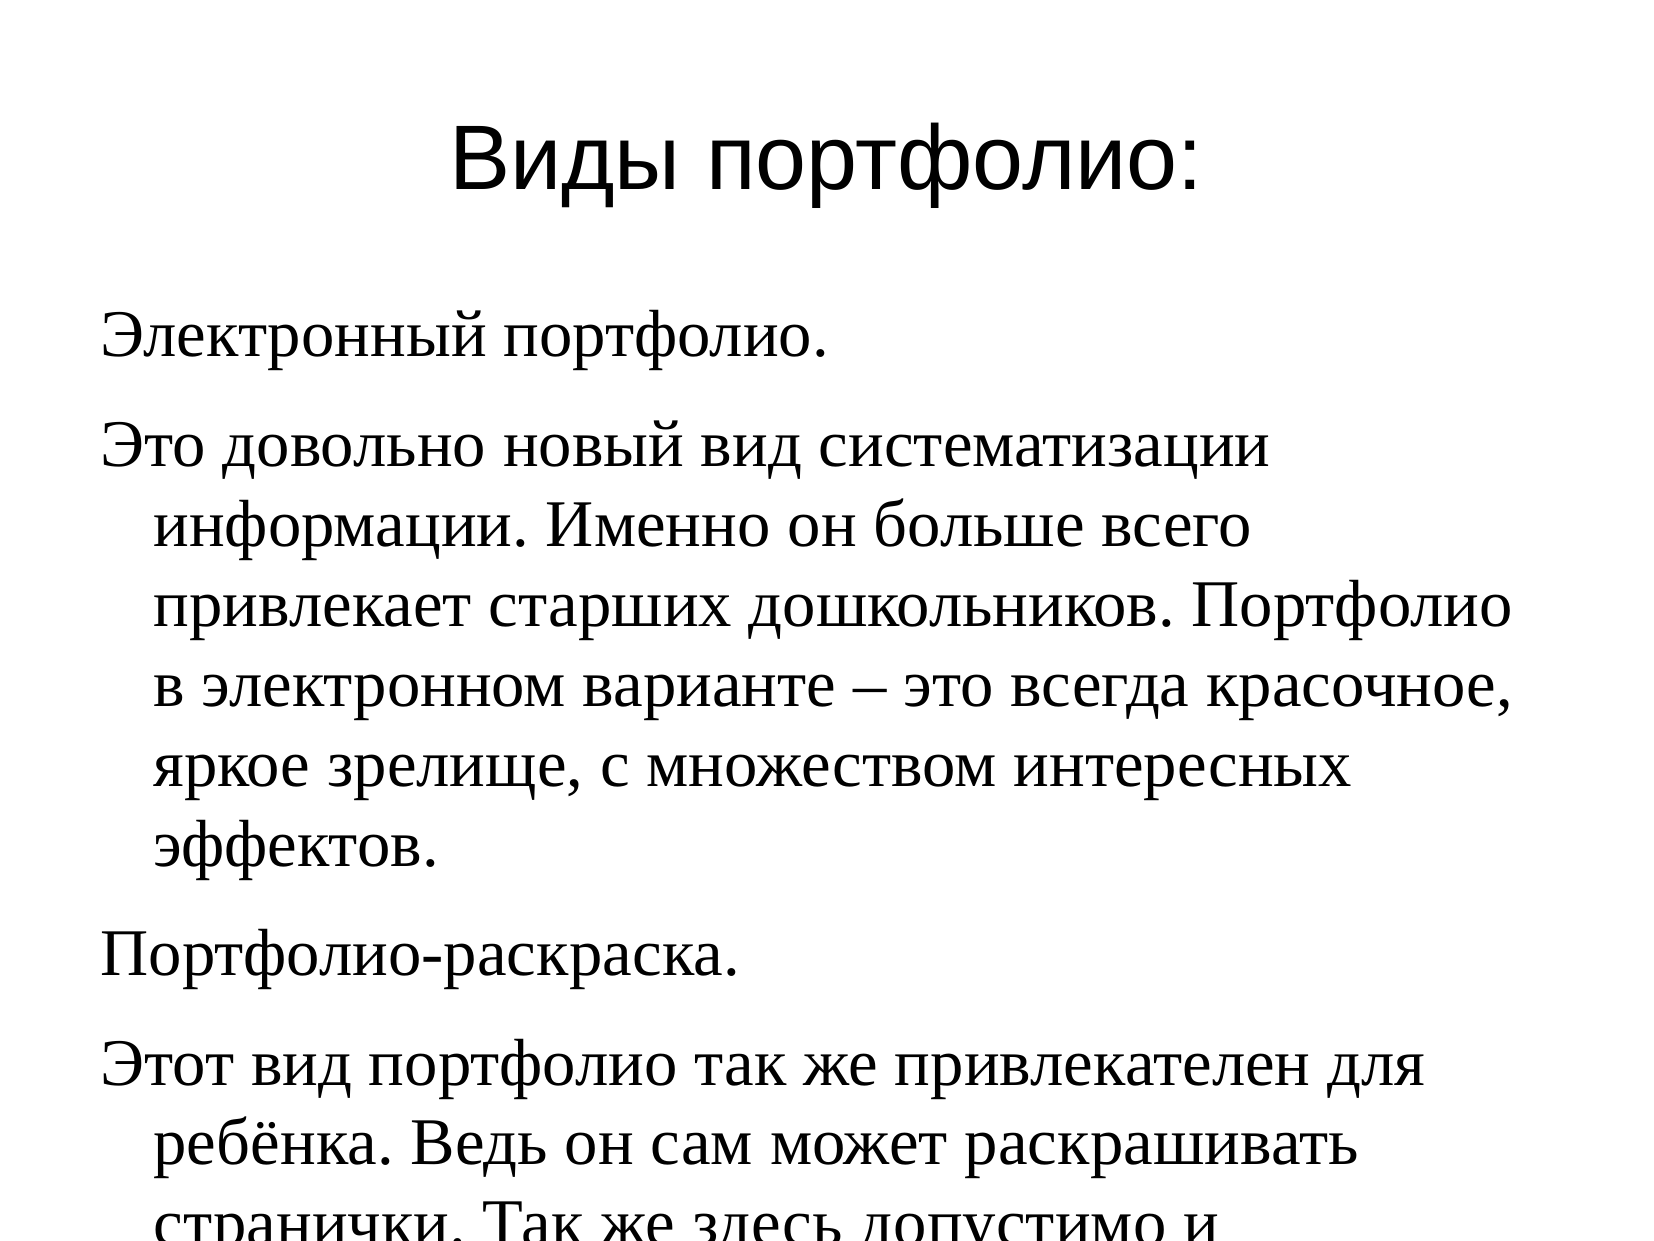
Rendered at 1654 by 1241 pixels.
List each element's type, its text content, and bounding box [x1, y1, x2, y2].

list Электронный портфолио. Это довольно новый вид систематизации информации. Именно он больше всего привлекает старших дошкольников. Портфолио в электронном варианте – это всегда красочное, яркое зрелище, с множеством интересных эффектов. Портфолио-раскраска. Этот вид портфолио так же привлекателен для ребёнка. Ведь он сам может раскрашивать странички. Так же здесь допустимо и наклеивание готовых изображений. Но надо помнить, что содержание рубрик необходимо заполнять информацией Портфолио традиционное- в виде папки [82, 290, 1538, 1010]
title Виды портфолио: [82, 49, 1571, 257]
